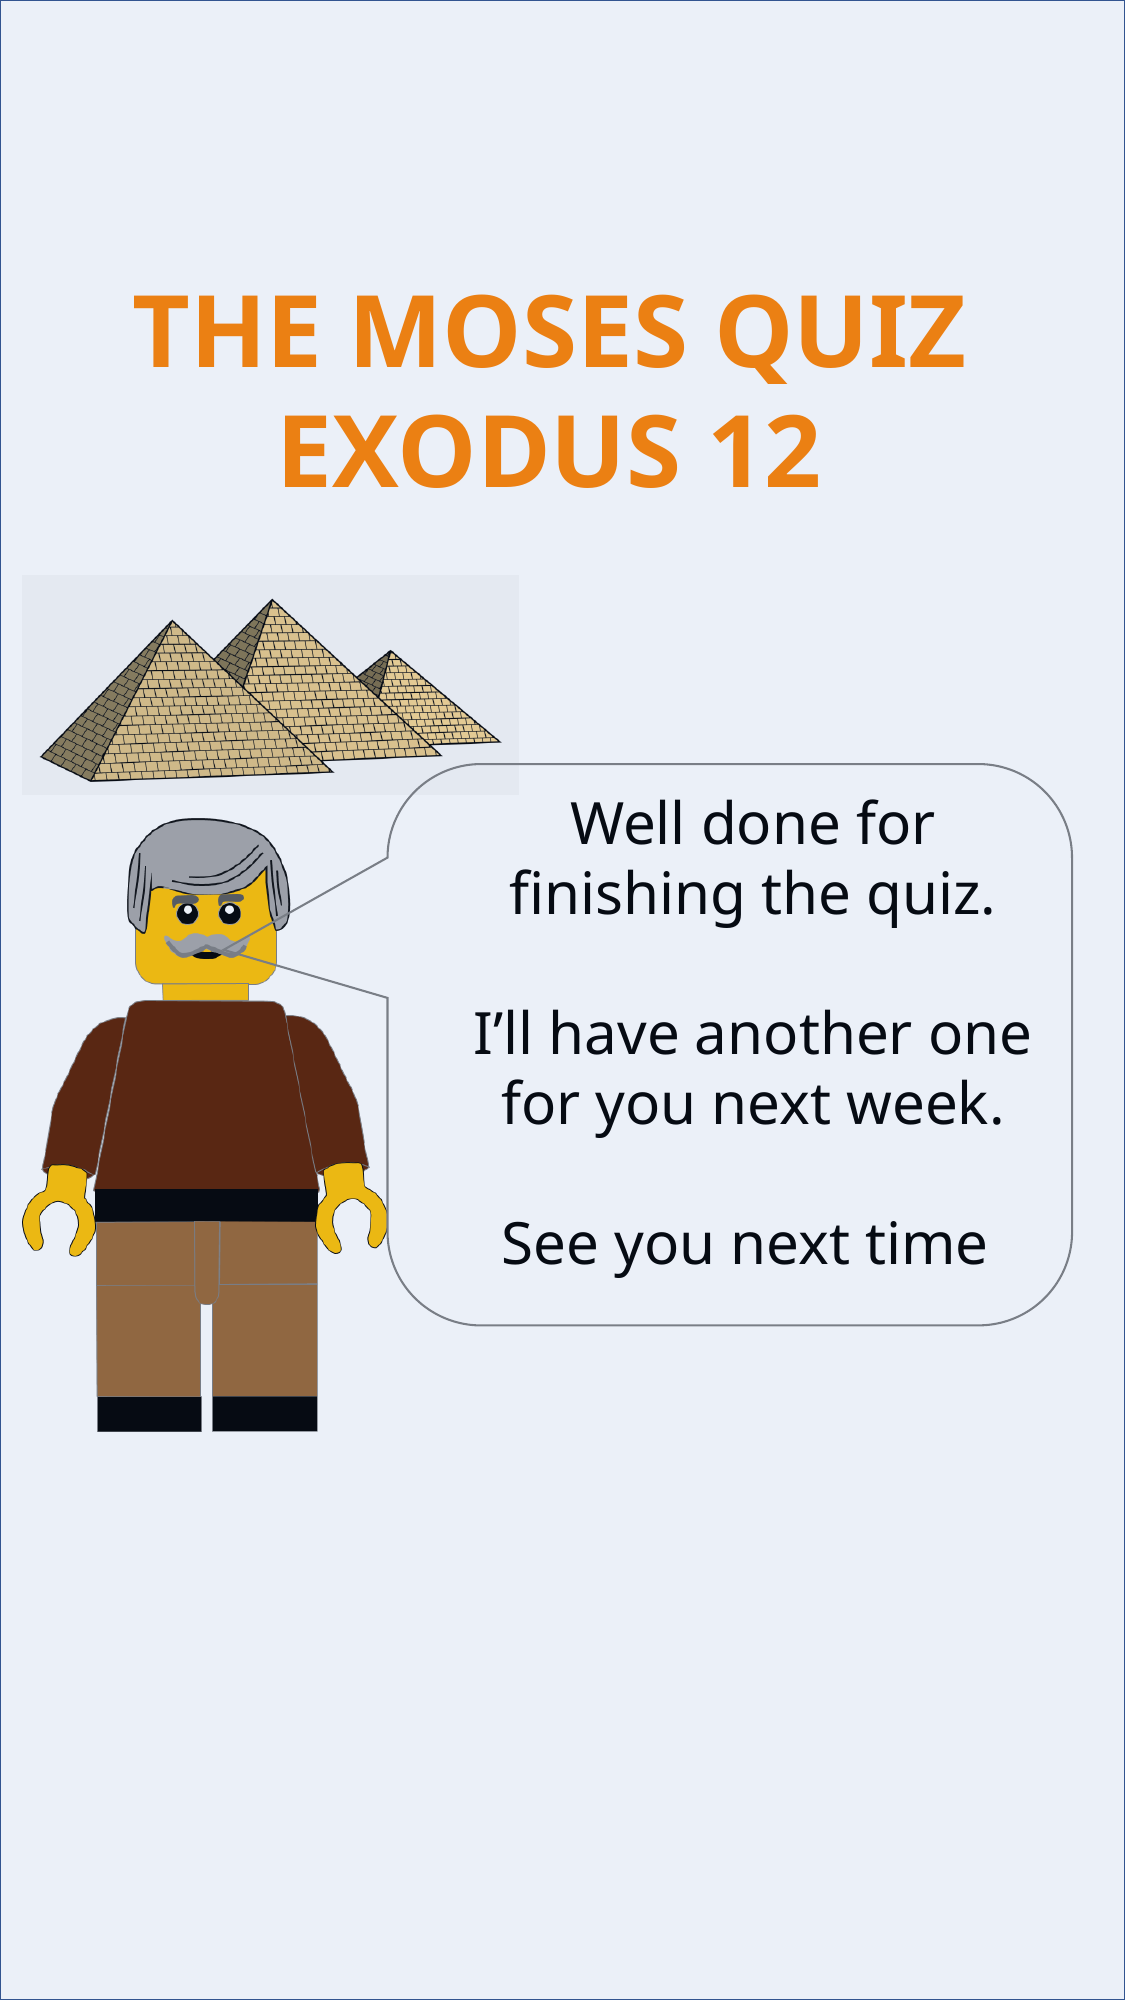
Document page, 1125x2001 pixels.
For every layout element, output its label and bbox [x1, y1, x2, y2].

picture [22, 574, 519, 795]
text_box [387, 764, 1073, 1326]
picture [22, 818, 388, 1432]
text_box [0, 0, 1125, 2000]
